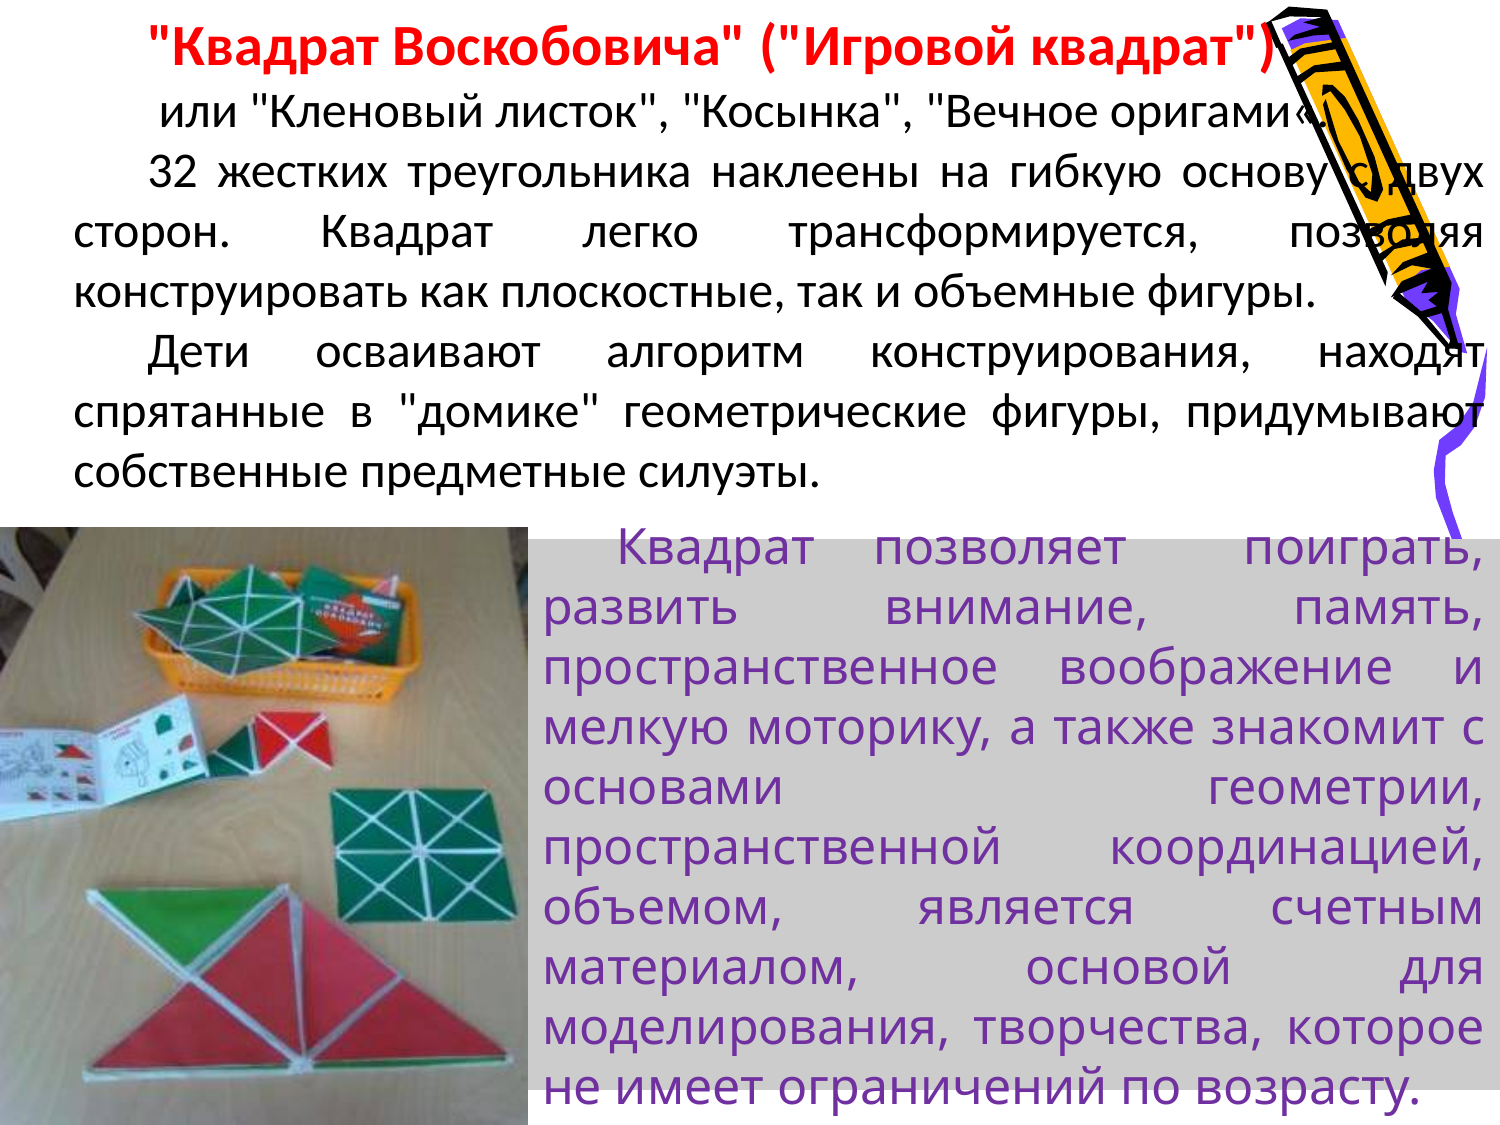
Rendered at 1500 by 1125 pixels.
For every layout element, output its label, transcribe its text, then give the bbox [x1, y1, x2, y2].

text_box "Квадрат Воскобовича" ("Игровой квадрат") или "Кленовый листок", "Косынка", "Вечное оригами«. 32 жестких треугольника наклеены на гибкую основу с двух сторон. Квадрат легко трансформируется, позволяя конструировать как плоскостные, так и объемные фигуры. Дети осваивают алгоритм конструирования, находят спрятанные в "домике" геометрические фигуры, придумывают собственные предметные силуэты. [58, 0, 1500, 505]
picture [0, 526, 528, 1125]
text_box Квадрат позволяет поиграть, развить внимание, память, пространственное воображение и мелкую моторику, а также знакомит с основами геометрии, пространственной координацией, объемом, является счетным материалом, основой для моделирования, творчества, которое не имеет ограничений по возрасту. [532, 537, 1500, 1092]
